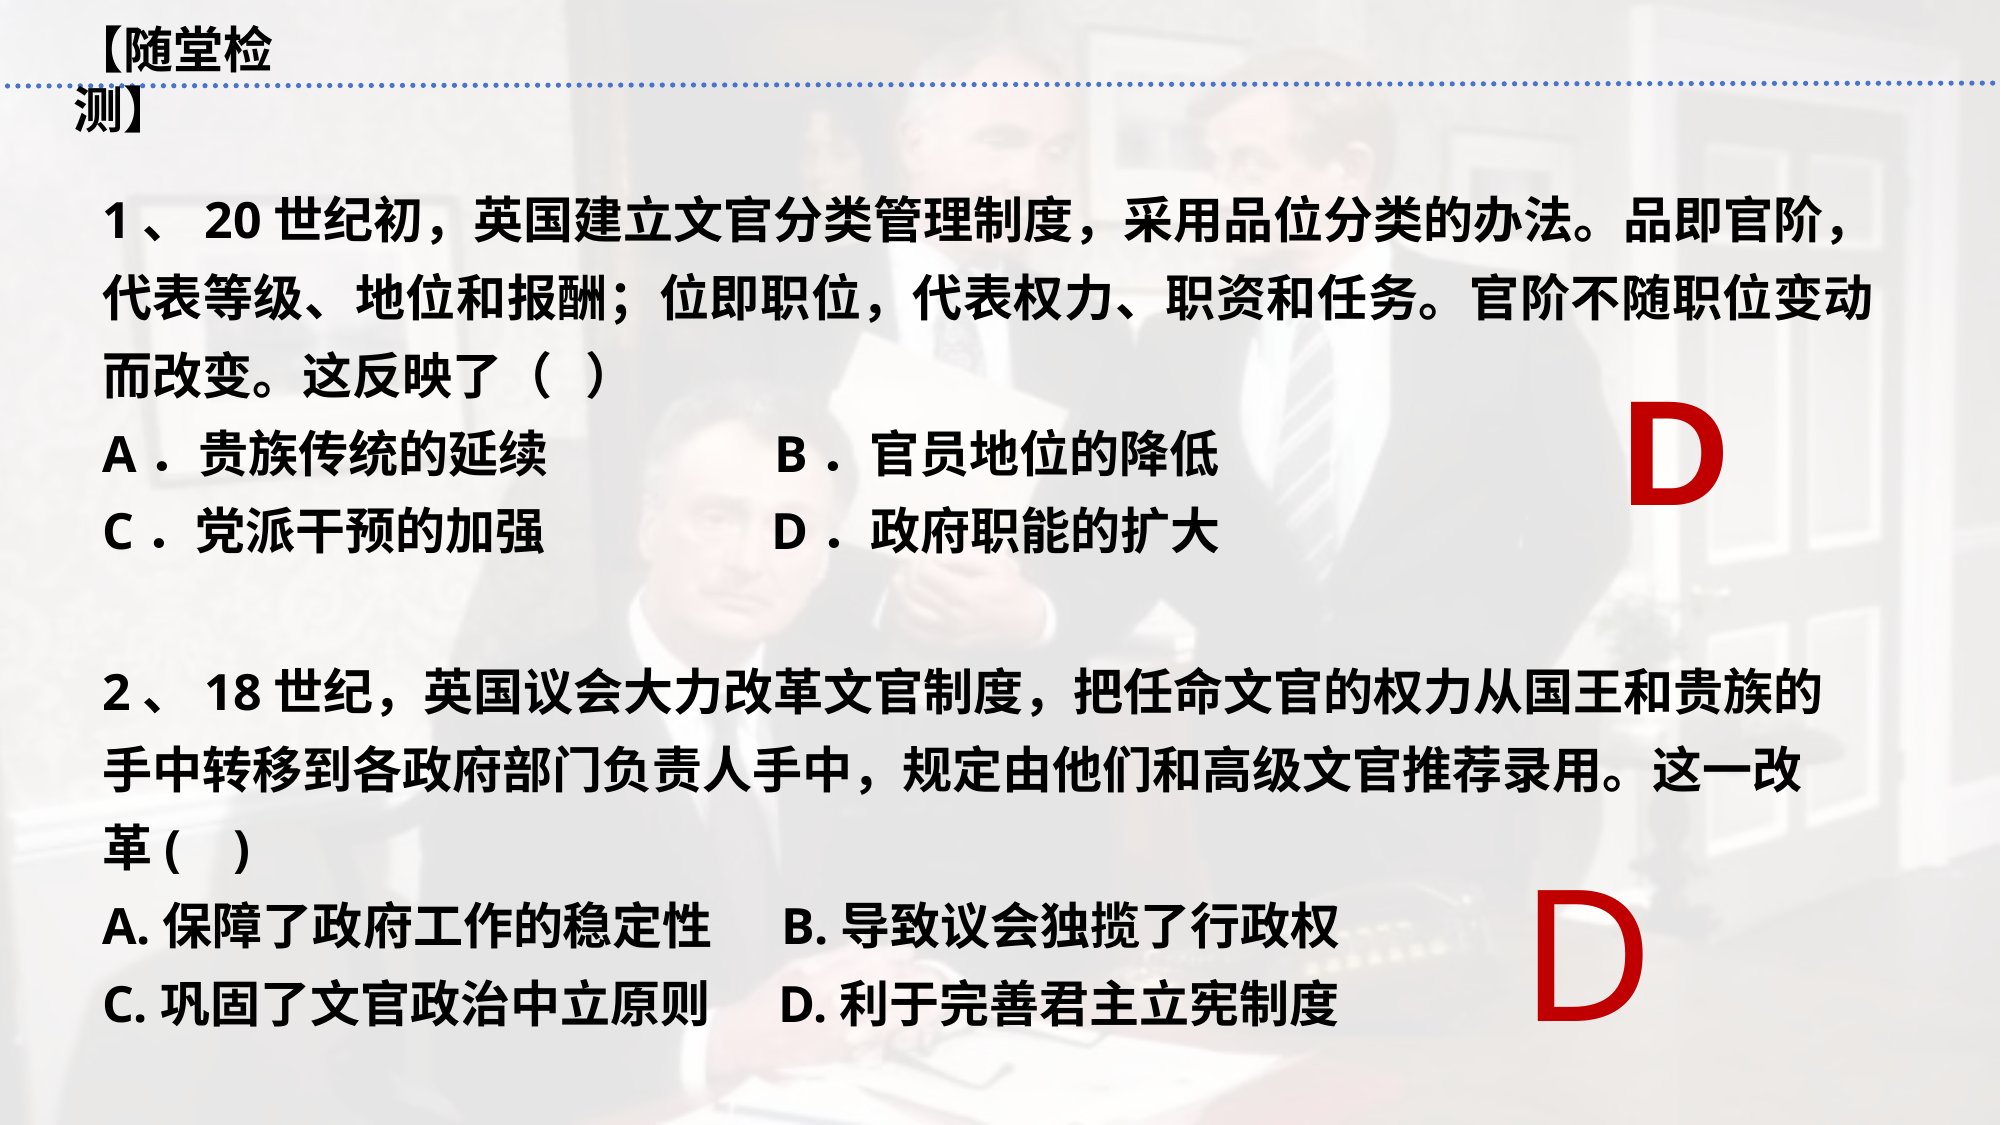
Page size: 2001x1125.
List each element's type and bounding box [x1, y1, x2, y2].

picture [0, 0, 2000, 1125]
text_box [6, 82, 1995, 87]
